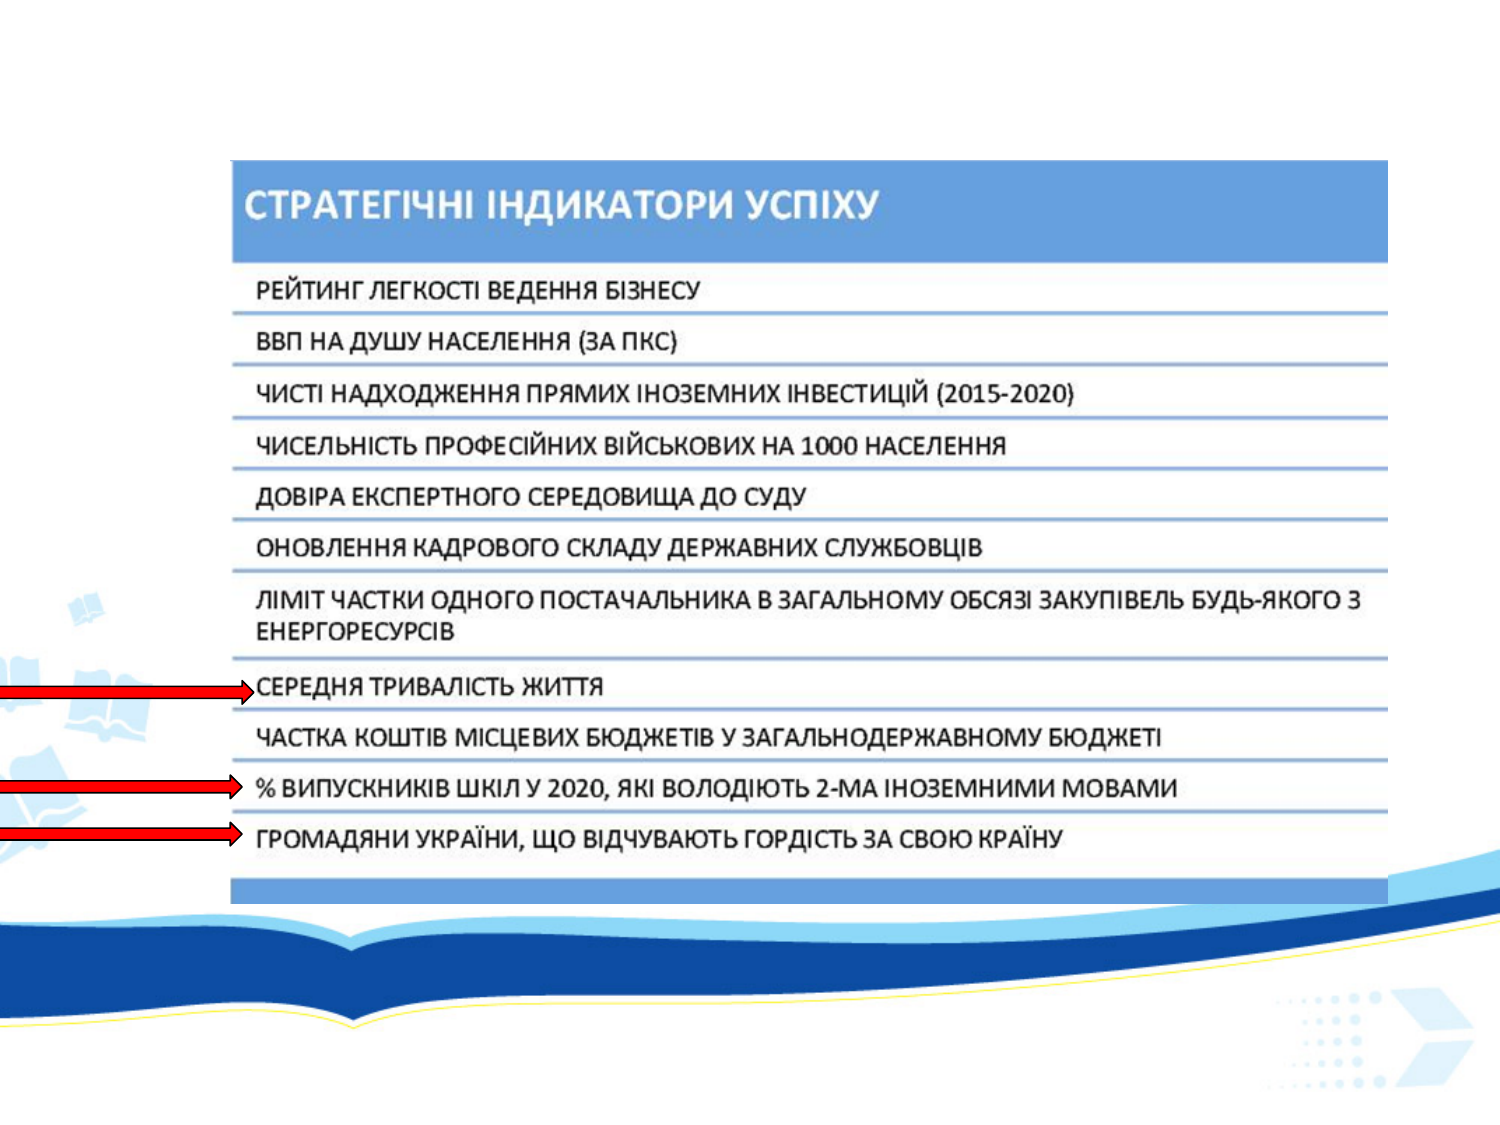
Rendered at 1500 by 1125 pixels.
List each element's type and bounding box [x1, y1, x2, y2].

picture [0, 793, 229, 828]
text_box [0, 780, 224, 793]
text_box [0, 686, 224, 699]
picture [0, 699, 229, 780]
text_box [0, 828, 224, 841]
picture [0, 0, 1500, 1125]
list [229, 160, 1389, 904]
